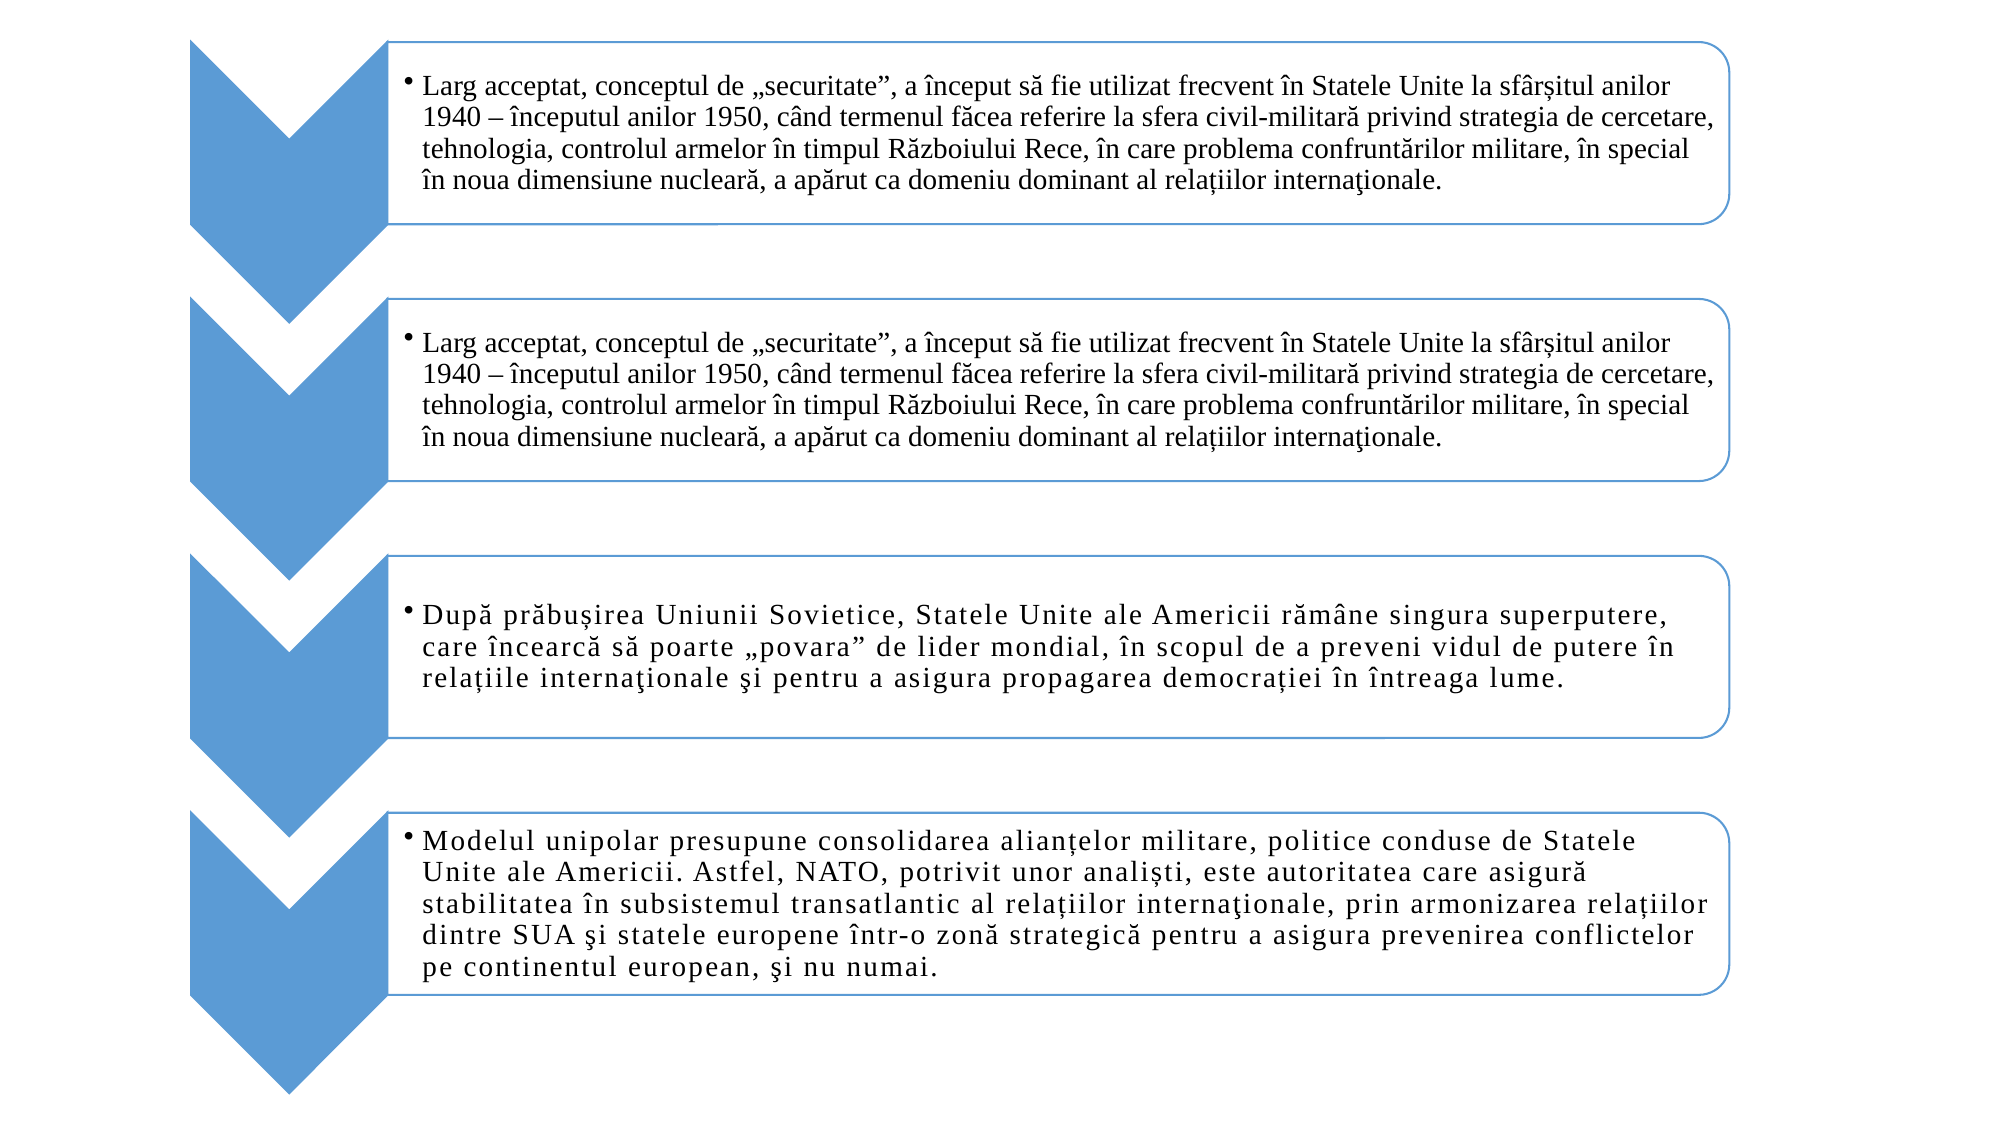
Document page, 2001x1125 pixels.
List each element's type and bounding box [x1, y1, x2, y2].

list [191, 41, 1730, 1094]
